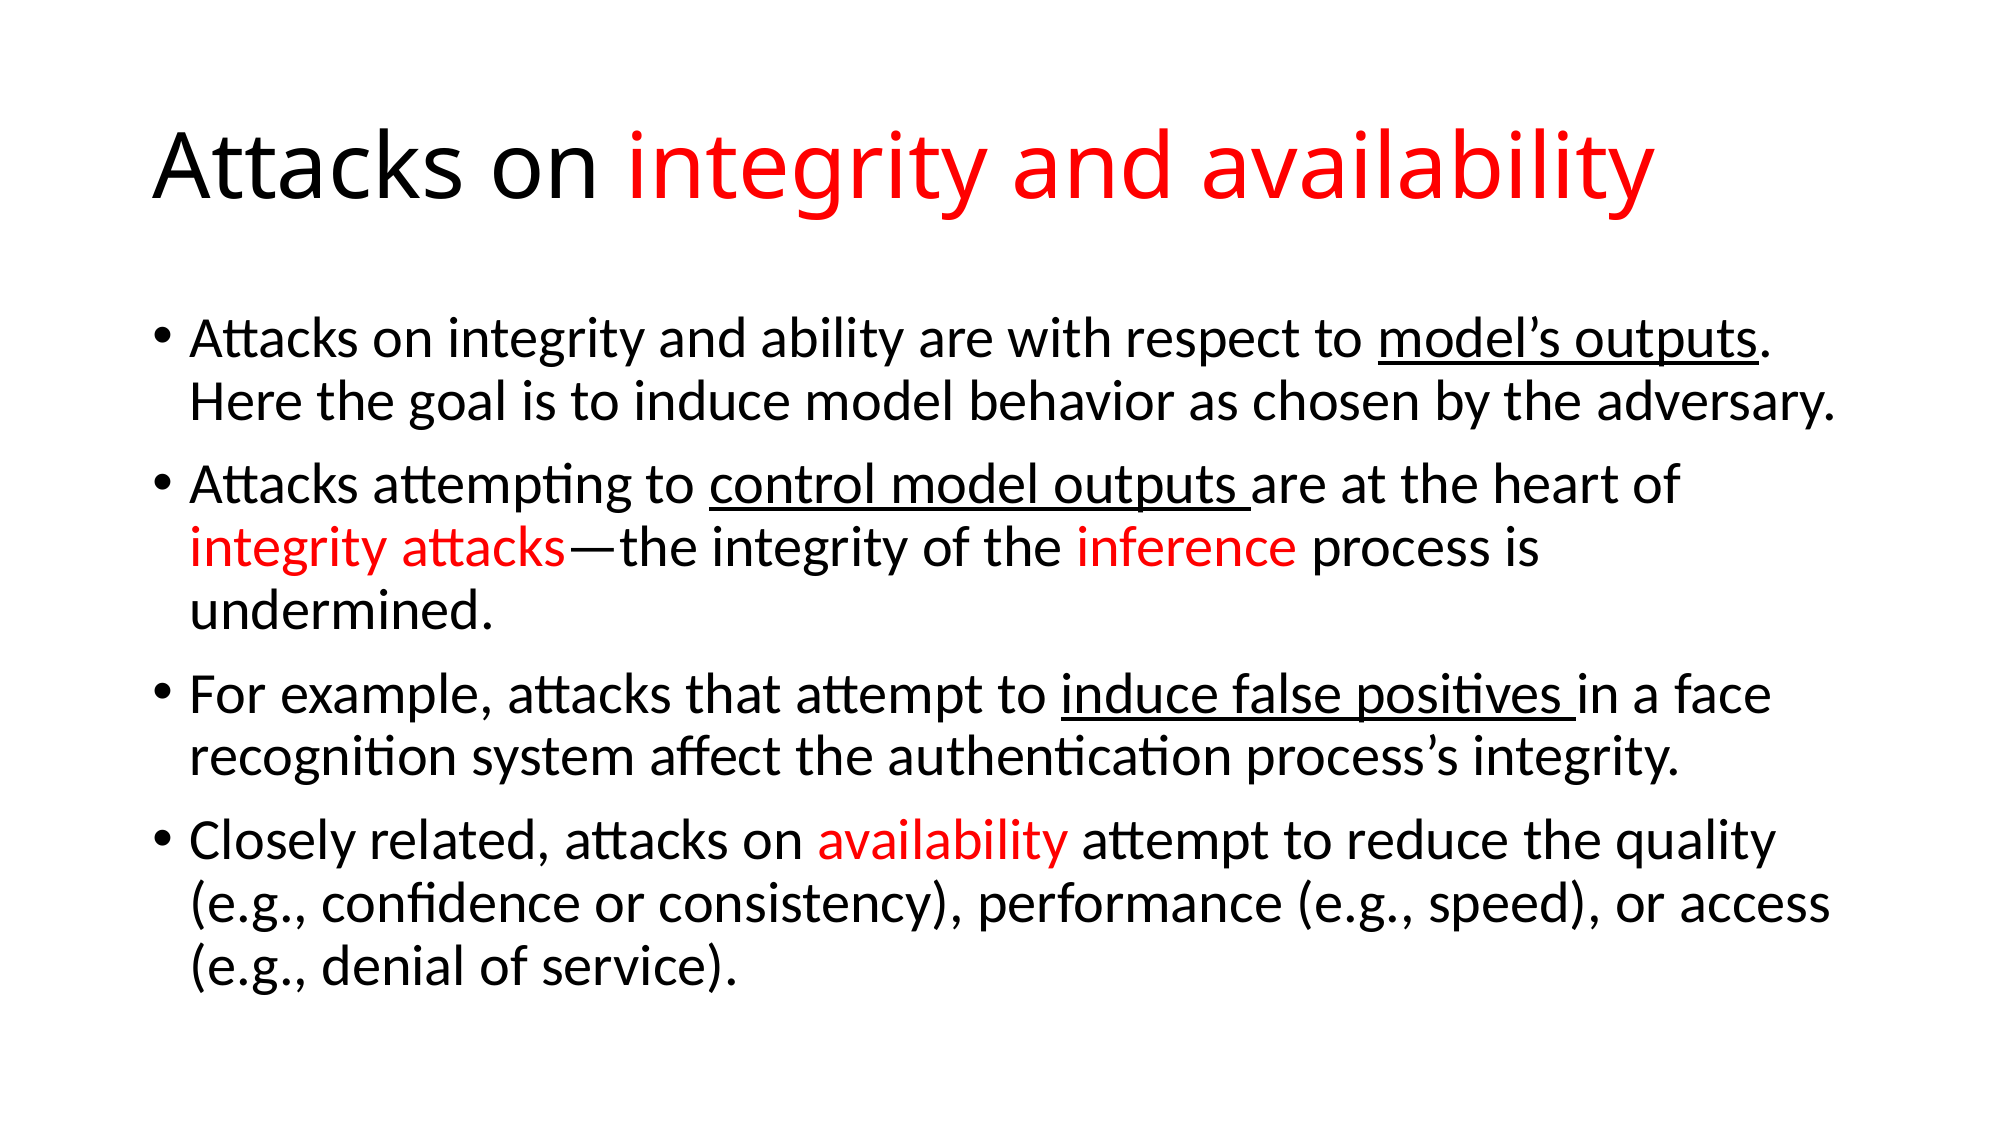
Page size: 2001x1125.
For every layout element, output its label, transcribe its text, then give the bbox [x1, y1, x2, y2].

title Attacks on integrity and availability [137, 59, 1863, 278]
list Attacks on integrity and ability are with respect to model’s outputs. Here the goal is to induce model behavior as chosen by the adversary. Attacks attempting to control model outputs are at the heart of integrity attacks—the integrity of the inference process is undermined. For example, attacks that attempt to induce false positives in a face recognition system affect the authentication process’s integrity. Closely related, attacks on availability attempt to reduce the quality (e.g., confidence or consistency), performance (e.g., speed), or access (e.g., denial of service). [137, 299, 1863, 1014]
